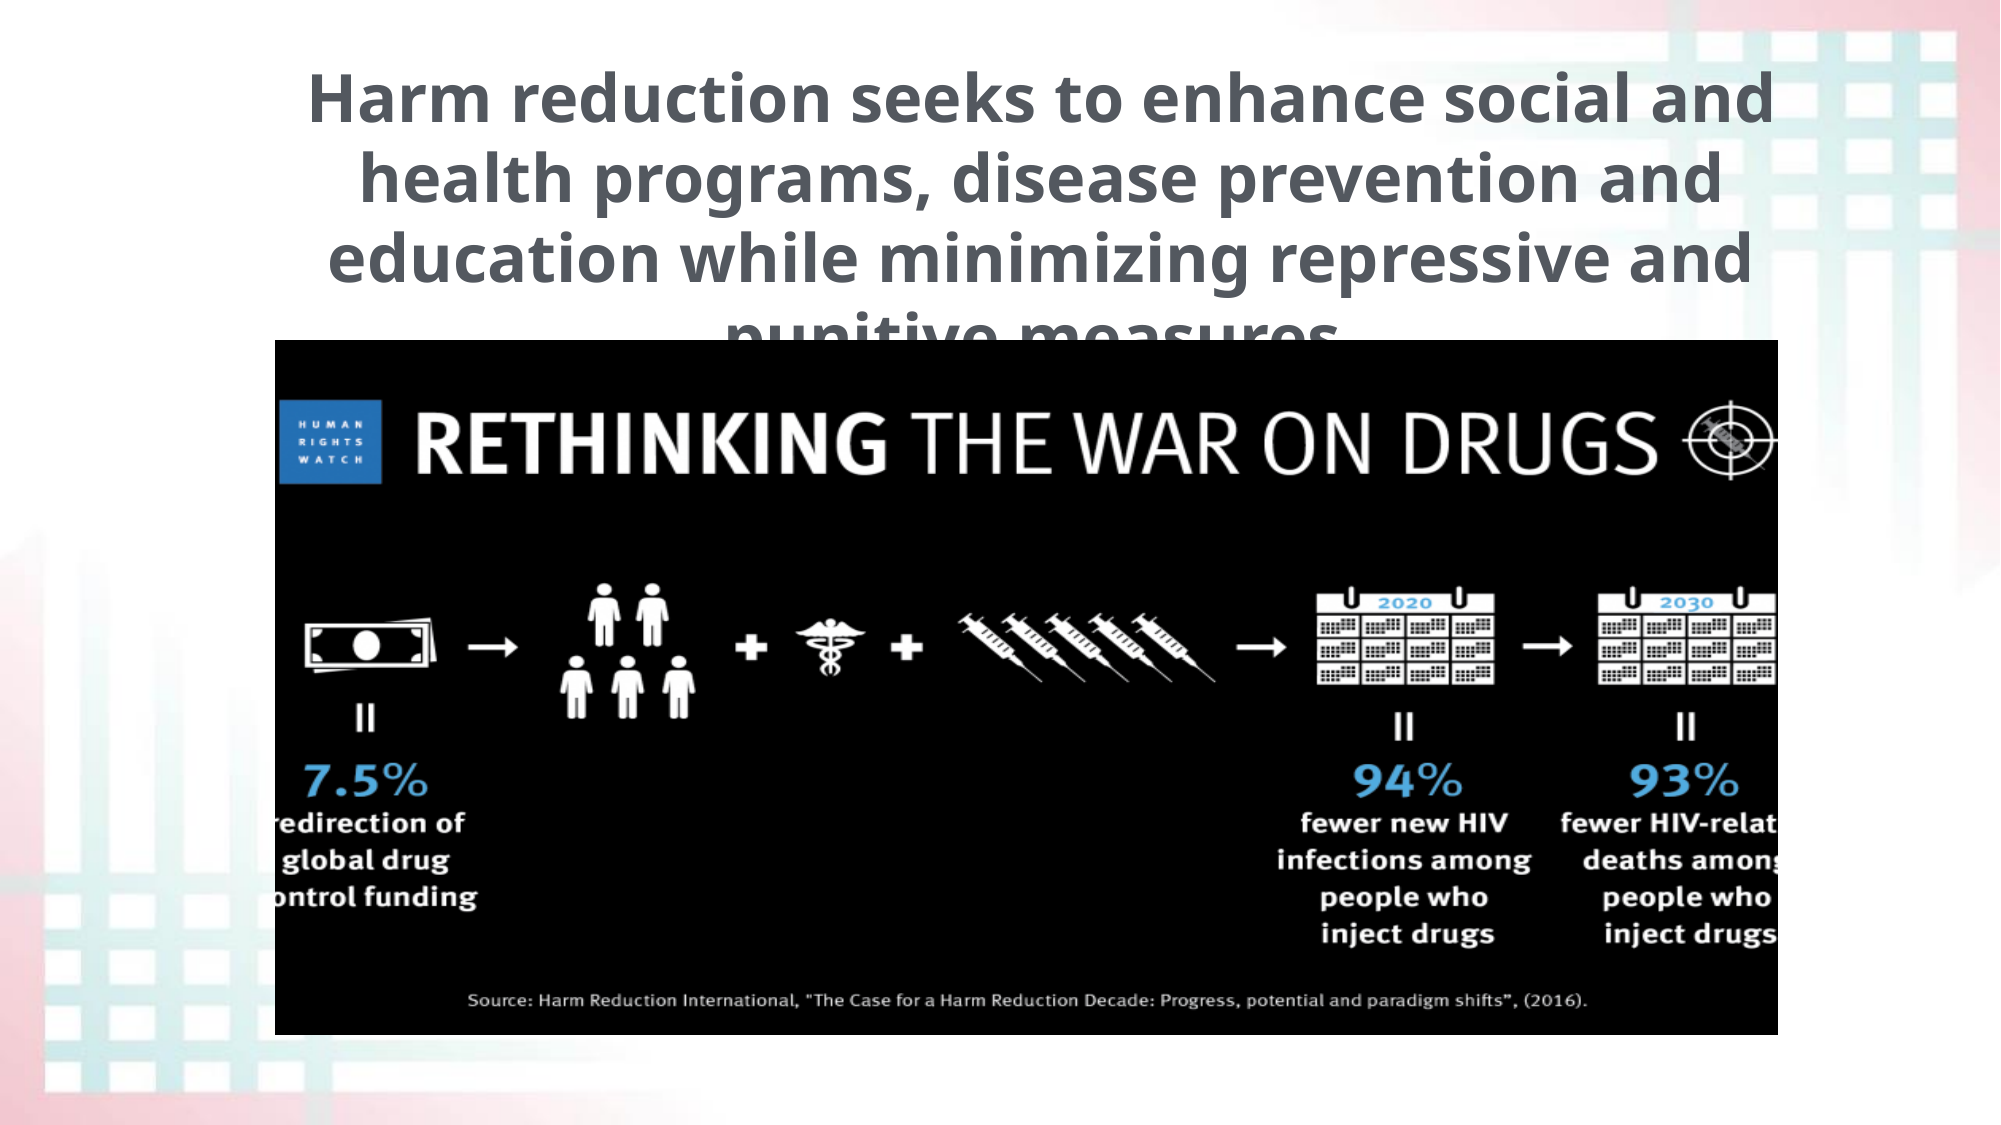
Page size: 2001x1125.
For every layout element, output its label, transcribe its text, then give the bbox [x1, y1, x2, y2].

title Harm reduction seeks to enhance social and health programs, disease prevention and education while minimizing repressive and punitive measures. [183, 103, 1901, 330]
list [275, 339, 1778, 1035]
picture [0, 0, 2000, 1125]
